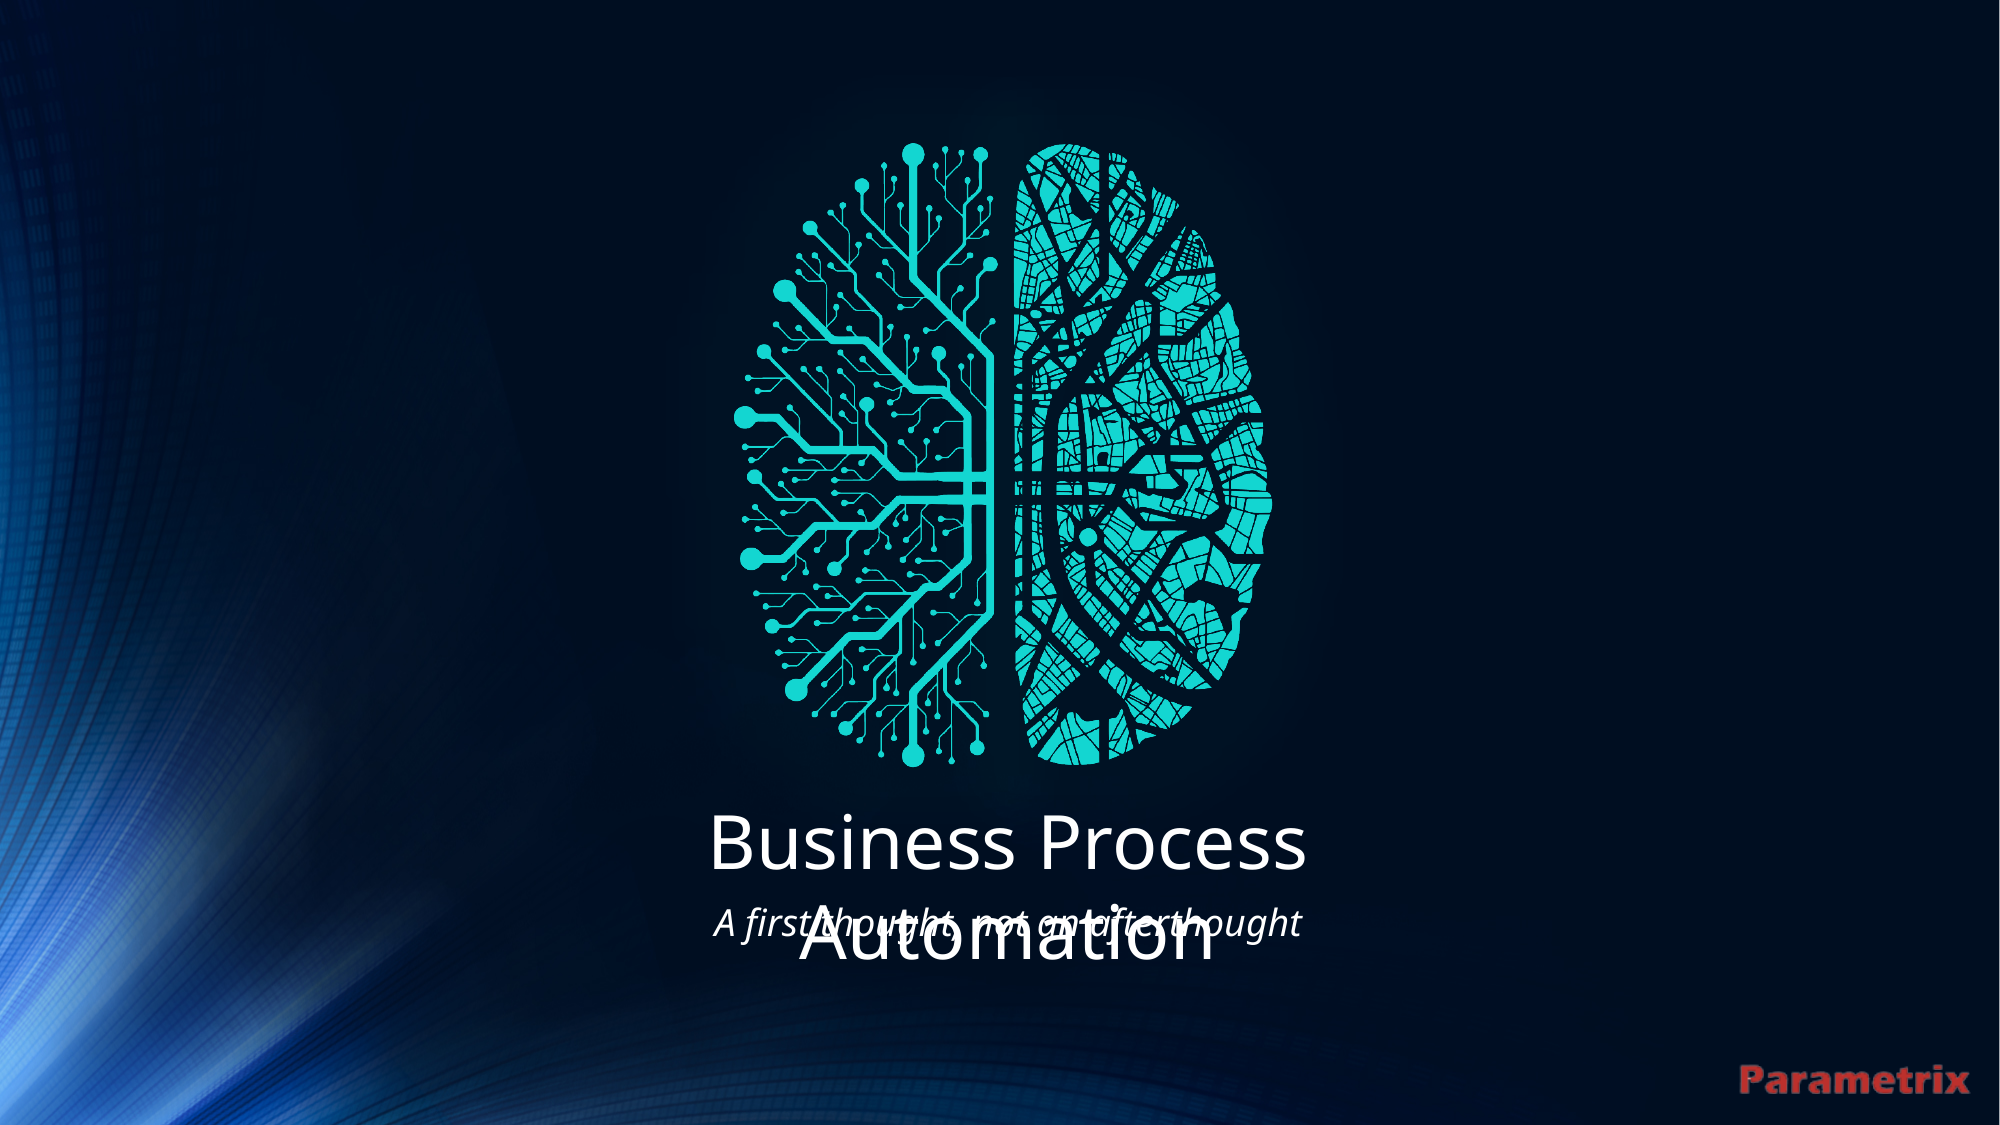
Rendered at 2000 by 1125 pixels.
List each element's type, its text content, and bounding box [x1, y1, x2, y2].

text_box A first thought, not an afterthought [513, 891, 1514, 951]
picture [0, 0, 2000, 1125]
text_box Business Process Automation [502, 787, 1513, 888]
